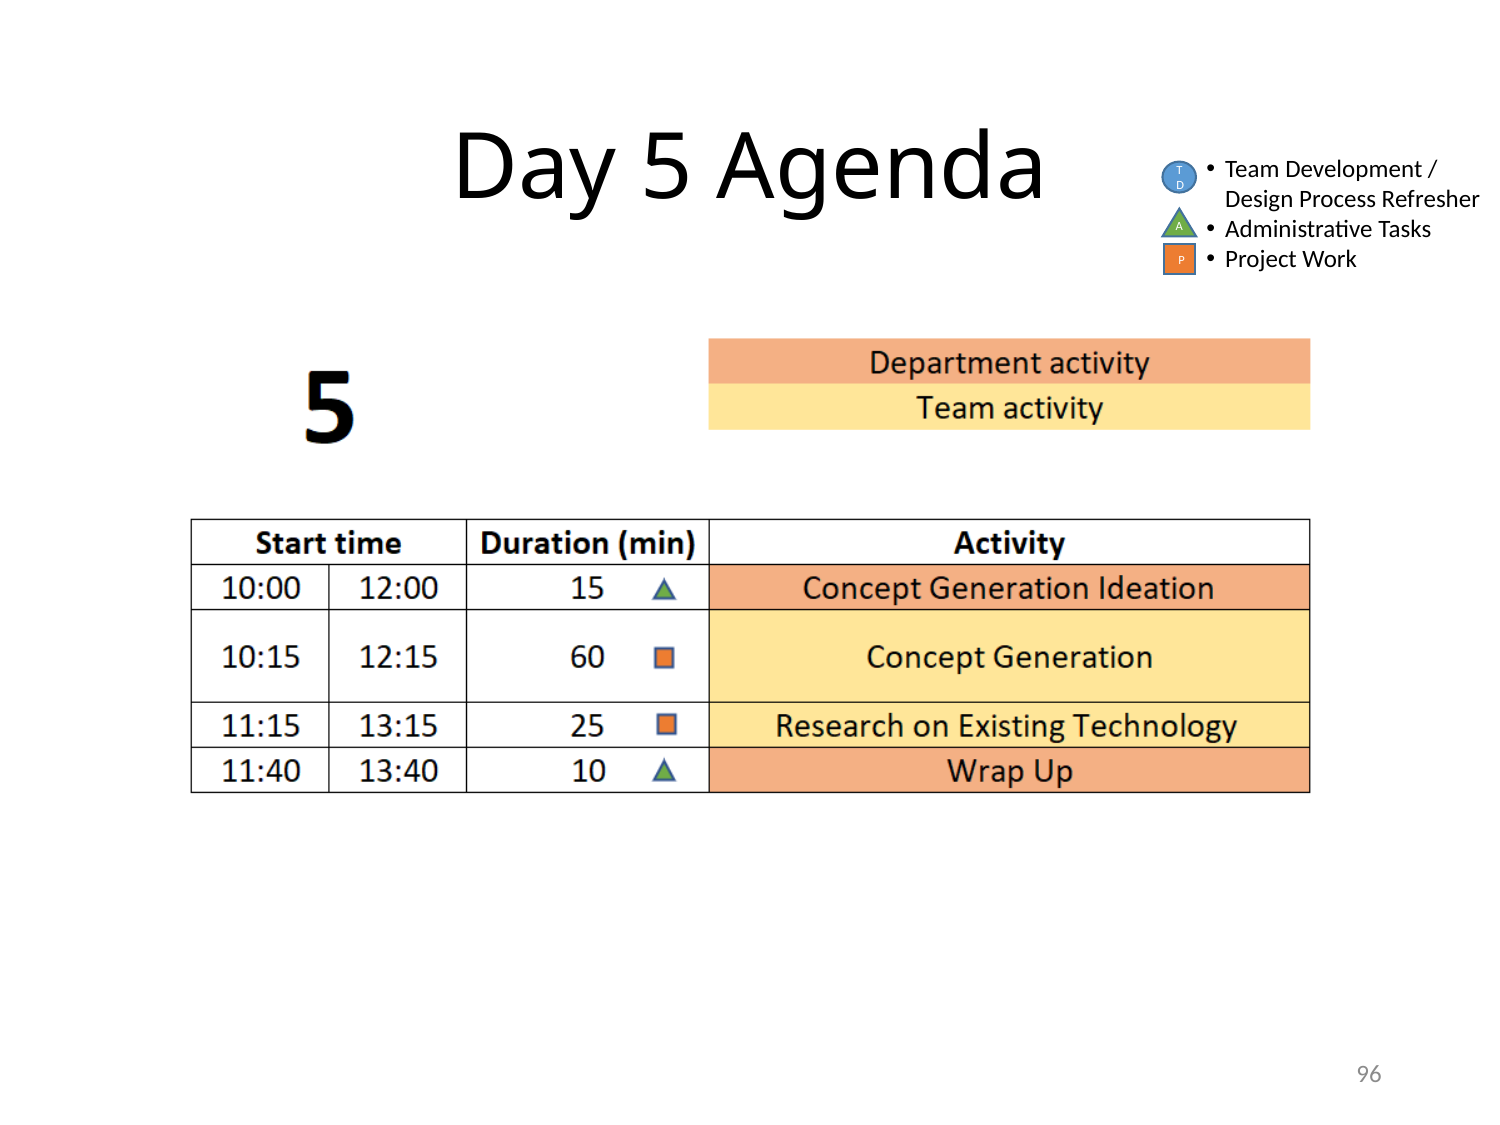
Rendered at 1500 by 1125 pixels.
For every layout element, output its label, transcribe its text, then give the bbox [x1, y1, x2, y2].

slide_number 96 [1059, 1042, 1397, 1103]
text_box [1162, 145, 1500, 282]
picture [152, 316, 1348, 837]
title Day 5 Agenda [103, 59, 1397, 278]
list [103, 299, 1397, 1014]
